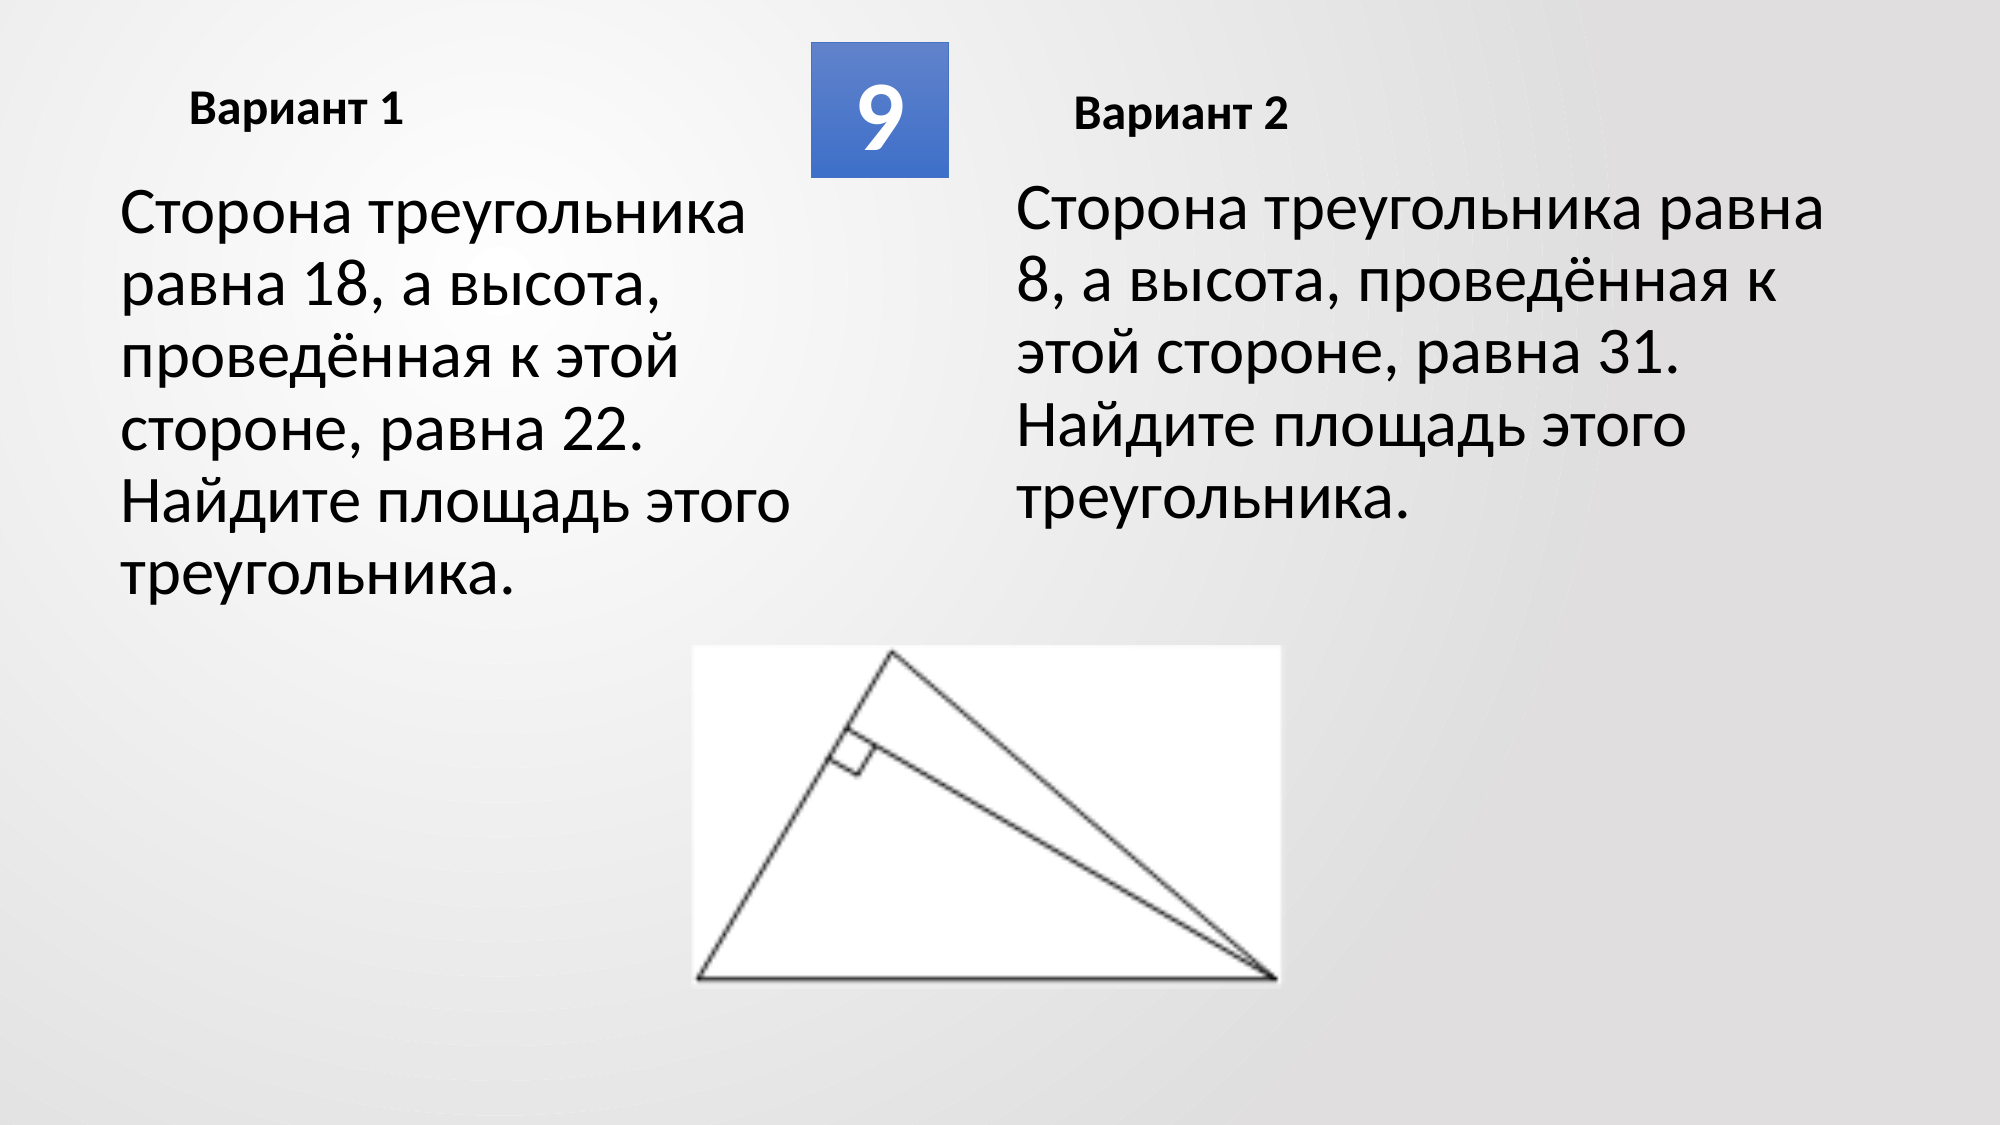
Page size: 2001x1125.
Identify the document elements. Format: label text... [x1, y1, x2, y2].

list Сторона треугольника равна 18, а высота, проведённая к этой стороне, равна 22. Найдите площадь этого треугольника. [105, 168, 837, 817]
picture [691, 645, 1286, 989]
title [138, 60, 811, 168]
list Вариант 2 [1058, 42, 1722, 148]
title [837, 60, 1864, 278]
list Сторона треугольника равна 8, а высота, проведённая к этой стороне, равна 31. Найдите площадь этого треугольника. [1001, 164, 1852, 769]
list Вариант 1 [173, 37, 837, 143]
text_box 9 [811, 42, 949, 178]
